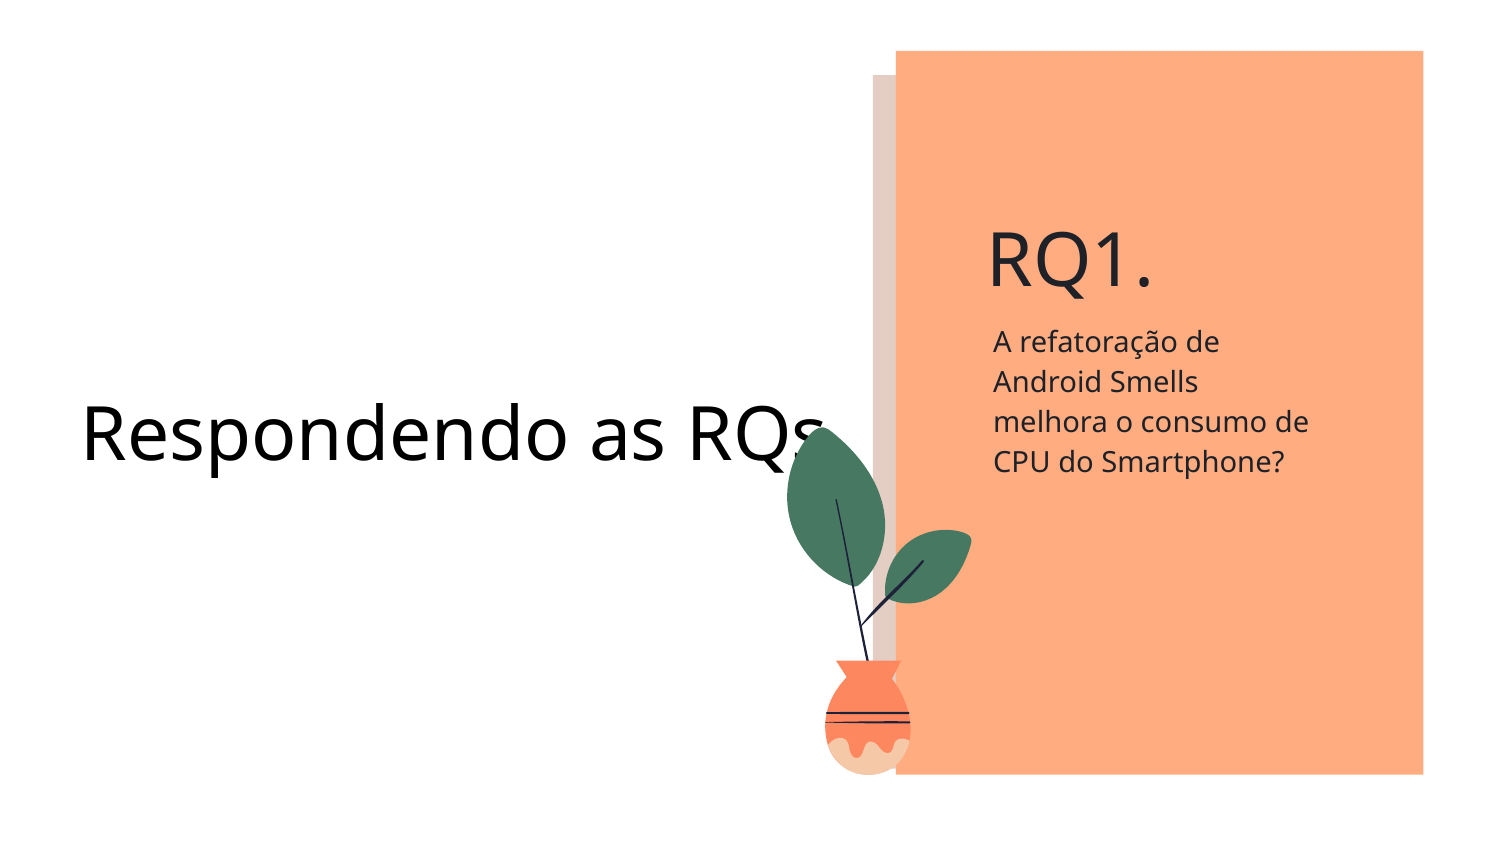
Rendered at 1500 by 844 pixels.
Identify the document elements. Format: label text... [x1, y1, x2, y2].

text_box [872, 50, 1424, 776]
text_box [781, 427, 972, 776]
title Respondendo as RQs [0, 370, 867, 474]
